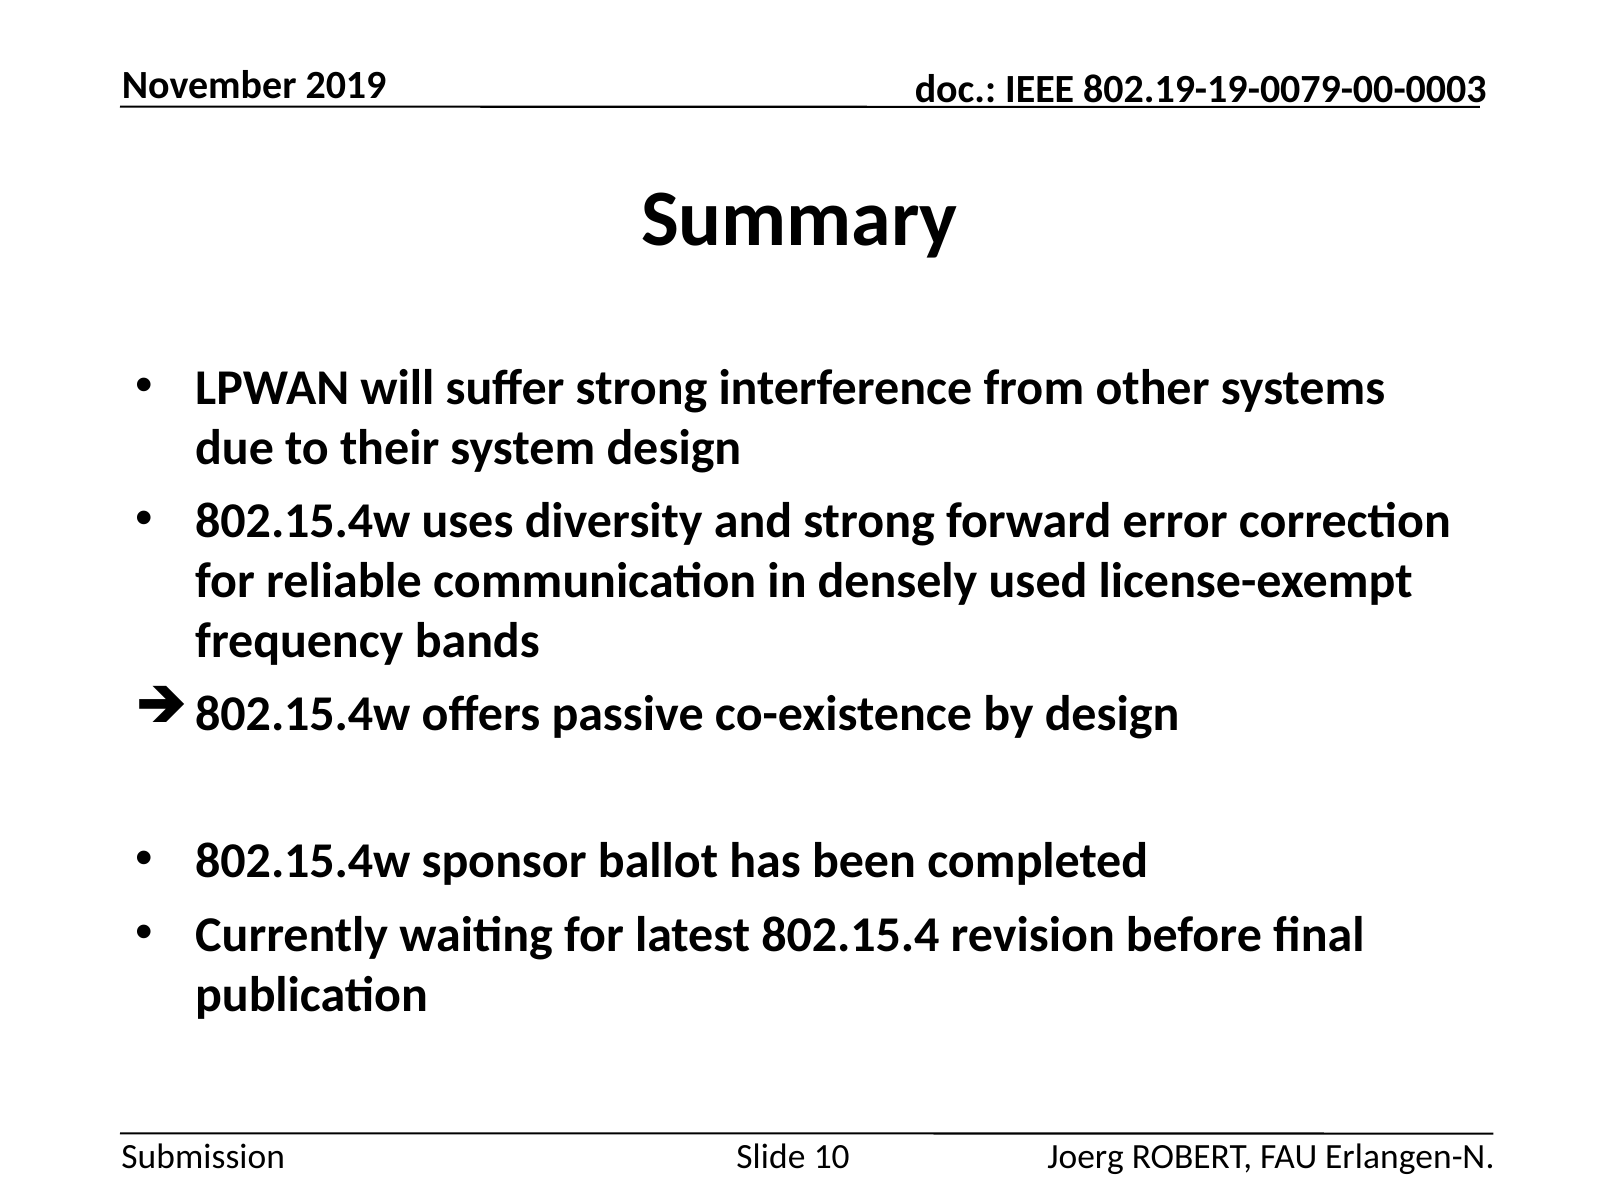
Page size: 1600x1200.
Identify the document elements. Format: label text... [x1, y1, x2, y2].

slide_number Slide 10 [733, 1132, 854, 1197]
footer Joerg ROBERT, FAU Erlangen-N. [937, 1132, 1495, 1174]
title Summary [119, 119, 1480, 307]
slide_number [121, 58, 451, 107]
list LPWAN will suffer strong interference from other systems due to their system design 802.15.4w uses diversity and strong forward error correction for reliable communication in densely used license-exempt frequency bands 802.15.4w offers passive co-existence by design 802.15.4w sponsor ballot has been completed Currently waiting for latest 802.15.4 revision before final publication [119, 346, 1480, 1067]
